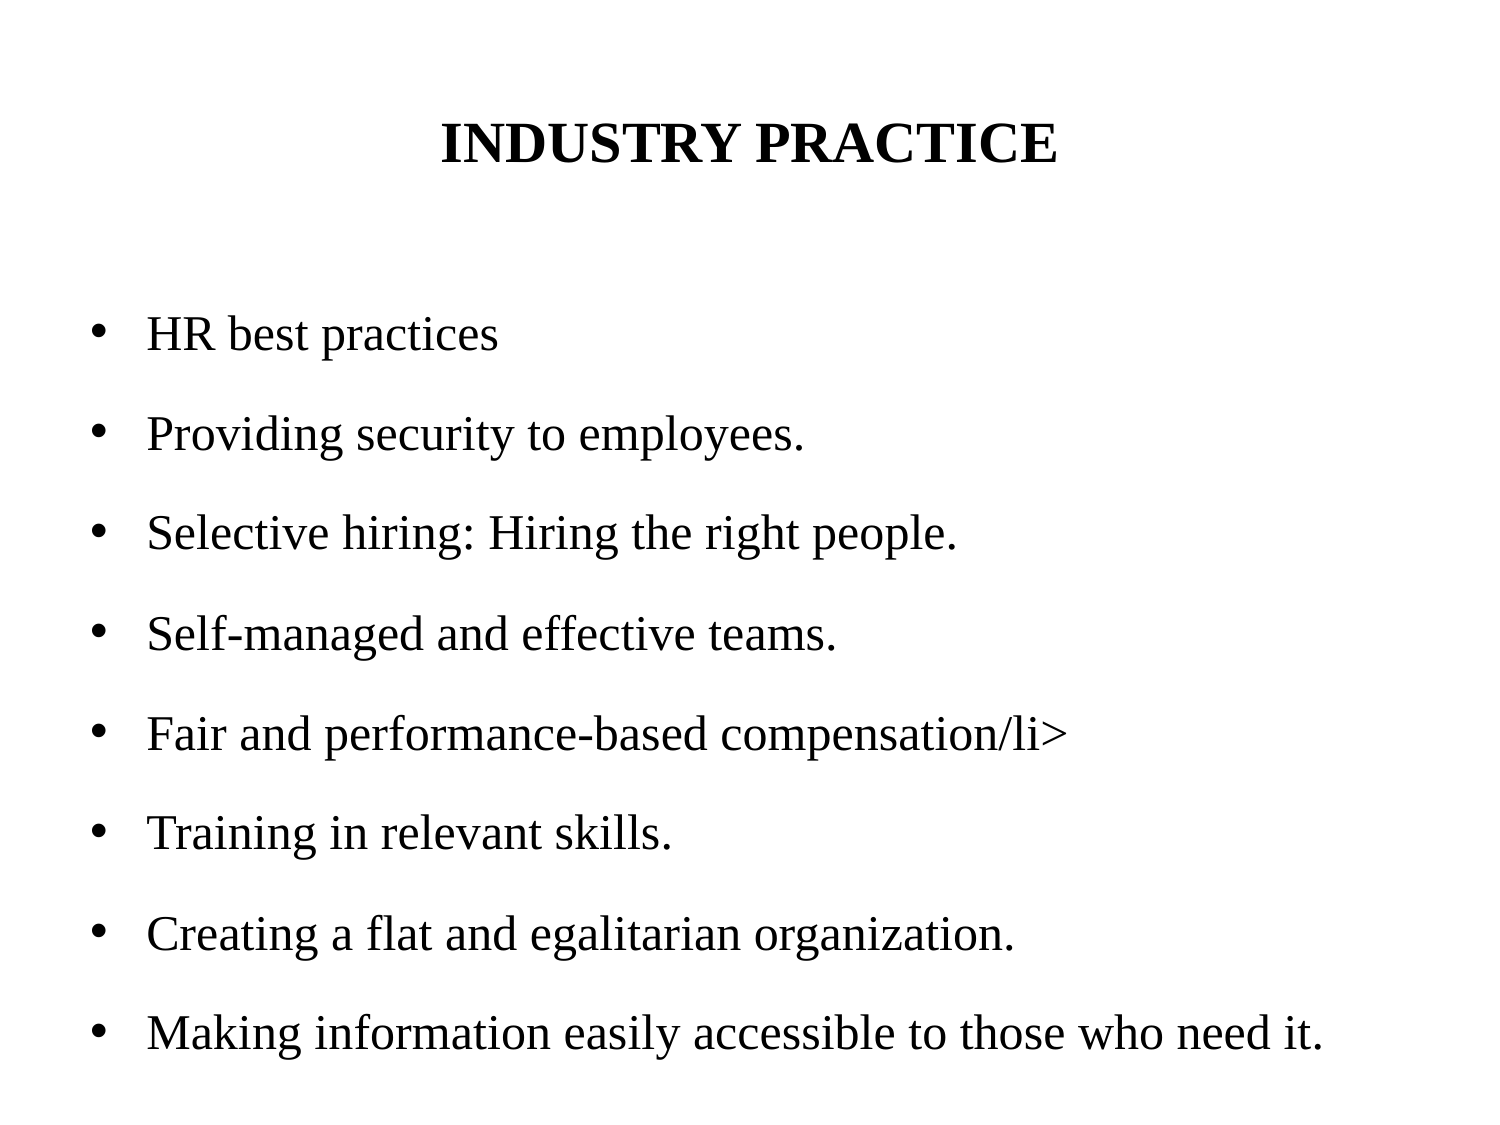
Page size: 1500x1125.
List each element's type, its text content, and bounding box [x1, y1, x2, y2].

list HR best practices Providing security to employees. Selective hiring: Hiring the right people. Self-managed and effective teams. Fair and performance-based compensation/li> Training in relevant skills. Creating a flat and egalitarian organization. Making information easily accessible to those who need it. [75, 262, 1425, 1005]
title INDUSTRY PRACTICE [75, 45, 1425, 233]
